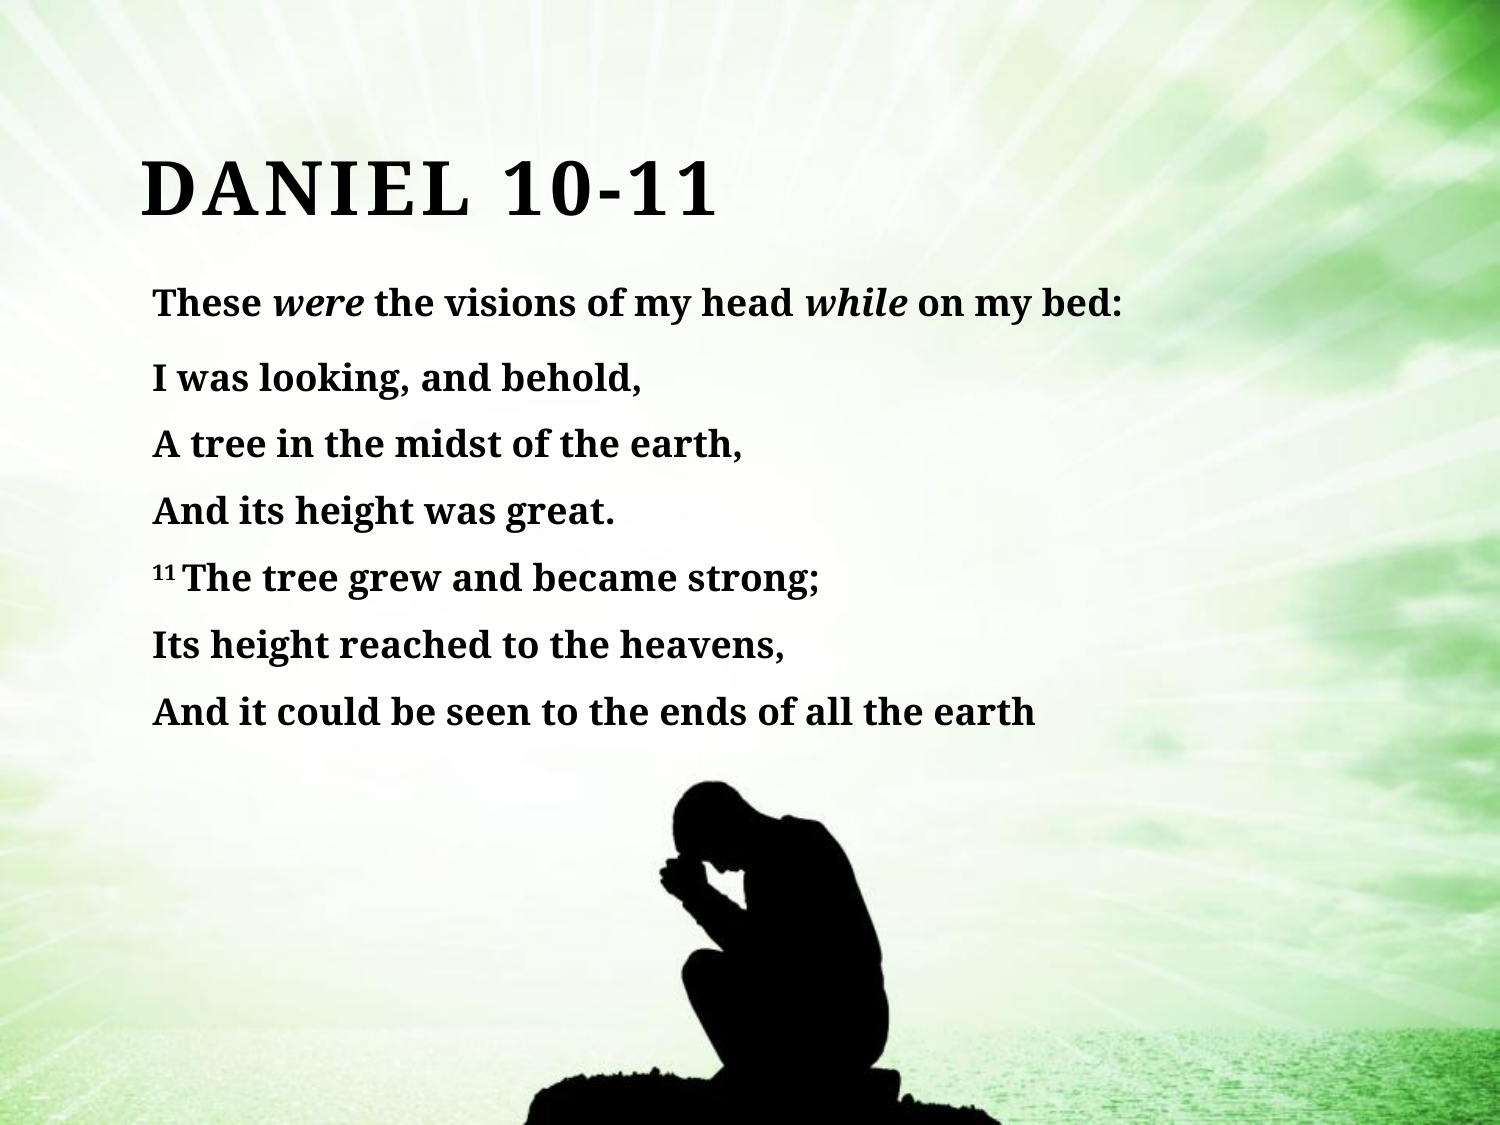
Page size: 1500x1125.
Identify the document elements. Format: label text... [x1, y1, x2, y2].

list These were the visions of my head while on my bed: I was looking, and behold, A tree in the midst of the earth, And its height was great. 11 The tree grew and became strong; Its height reached to the heavens, And it could be seen to the ends of all the earth [137, 249, 1188, 750]
title Daniel 10-11 [125, 87, 1400, 238]
picture [0, 0, 1500, 1125]
